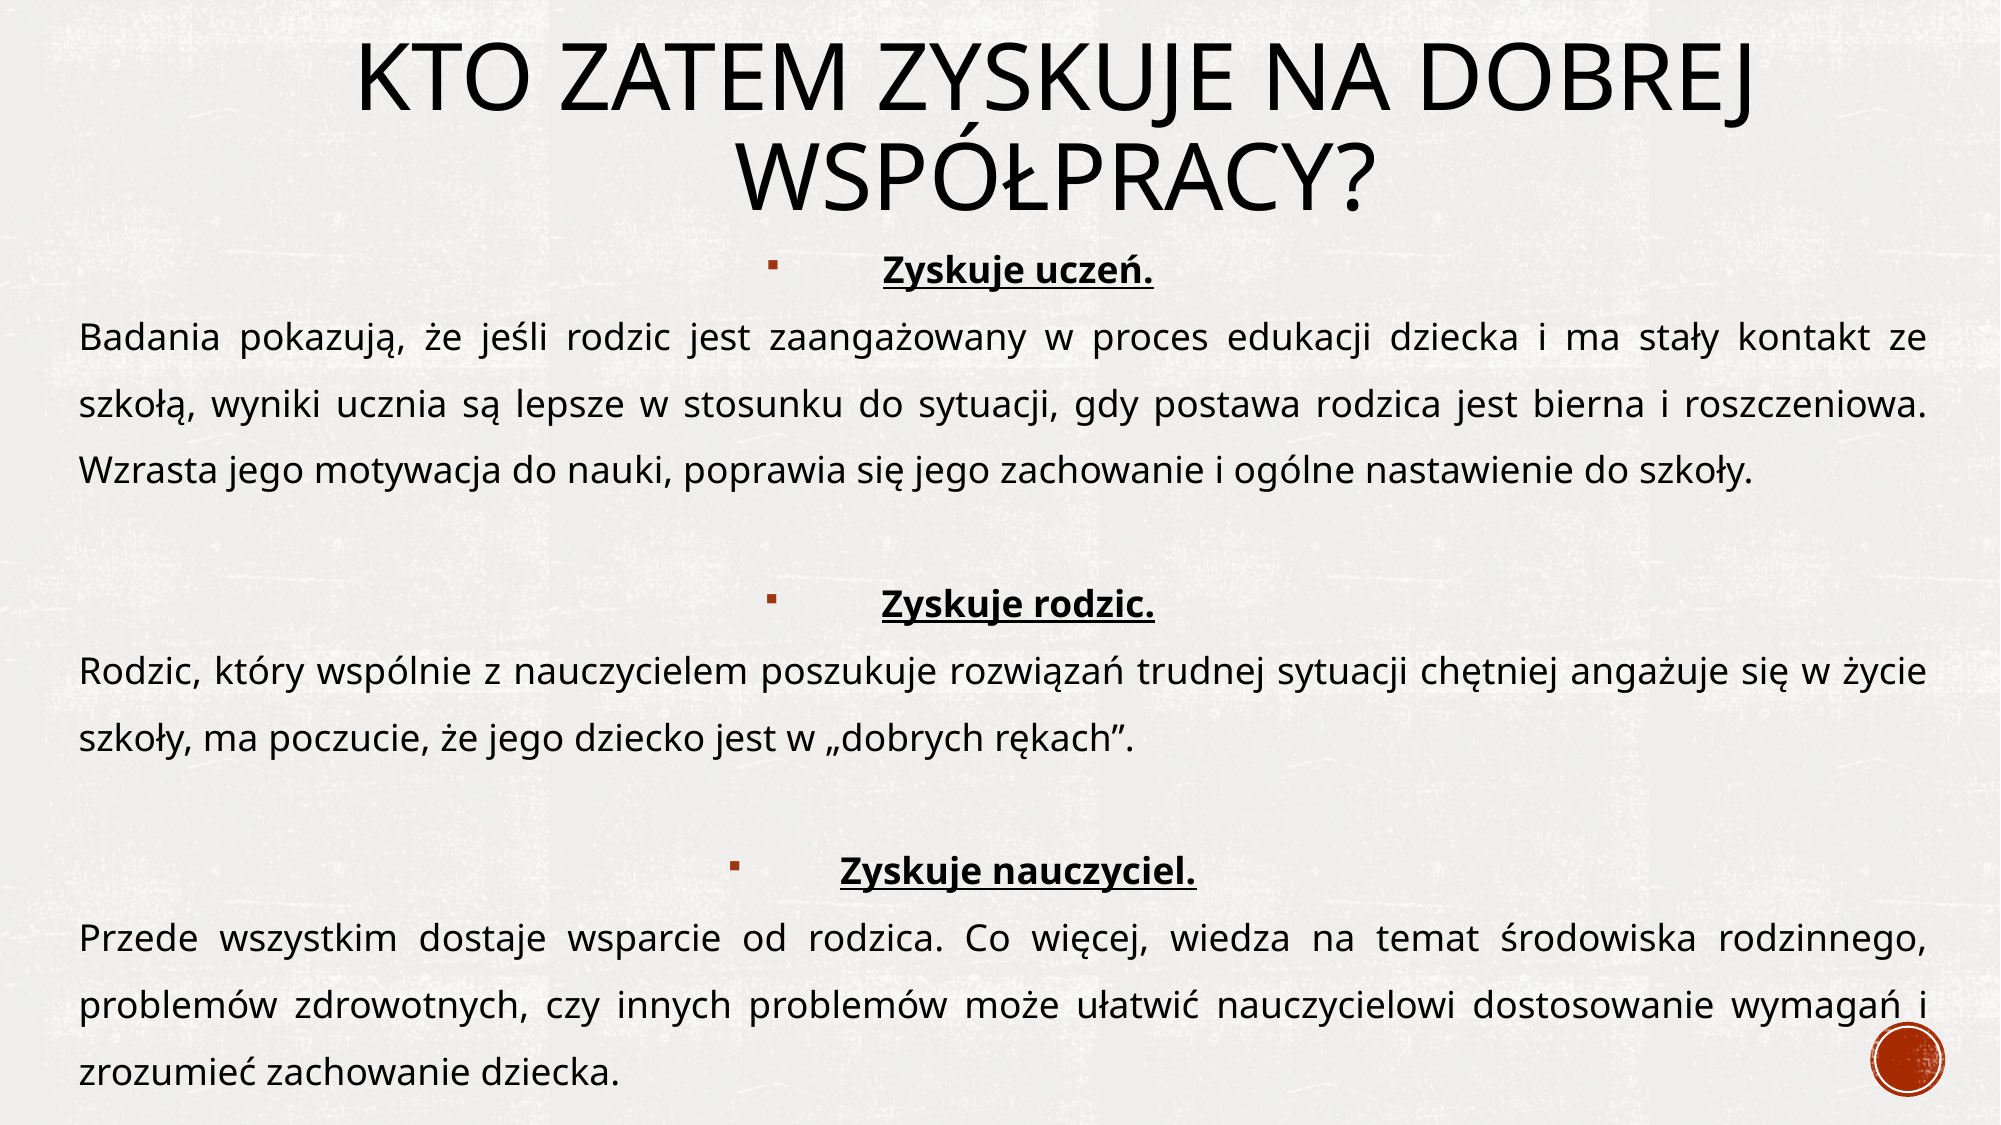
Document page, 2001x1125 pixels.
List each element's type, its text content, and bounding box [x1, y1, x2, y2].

list Zyskuje uczeń. Badania pokazują, że jeśli rodzic jest zaangażowany w proces edukacji dziecka i ma stały kontakt ze szkołą, wyniki ucznia są lepsze w stosunku do sytuacji, gdy postawa rodzica jest bierna i roszczeniowa. Wzrasta jego motywacja do nauki, poprawia się jego zachowanie i ogólne nastawienie do szkoły. Zyskuje rodzic. Rodzic, który wspólnie z nauczycielem poszukuje rozwiązań trudnej sytuacji chętniej angażuje się w życie szkoły, ma poczucie, że jego dziecko jest w „dobrych rękach”. Zyskuje nauczyciel. Przede wszystkim dostaje wsparcie od rodzica. Co więcej, wiedza na temat środowiska rodzinnego, problemów zdrowotnych, czy innych problemów może ułatwić nauczycielowi dostosowanie wymagań i zrozumieć zachowanie dziecka. [63, 238, 1945, 1104]
title Kto zatem zyskuje na dobrej współpracy? [175, 21, 1937, 238]
